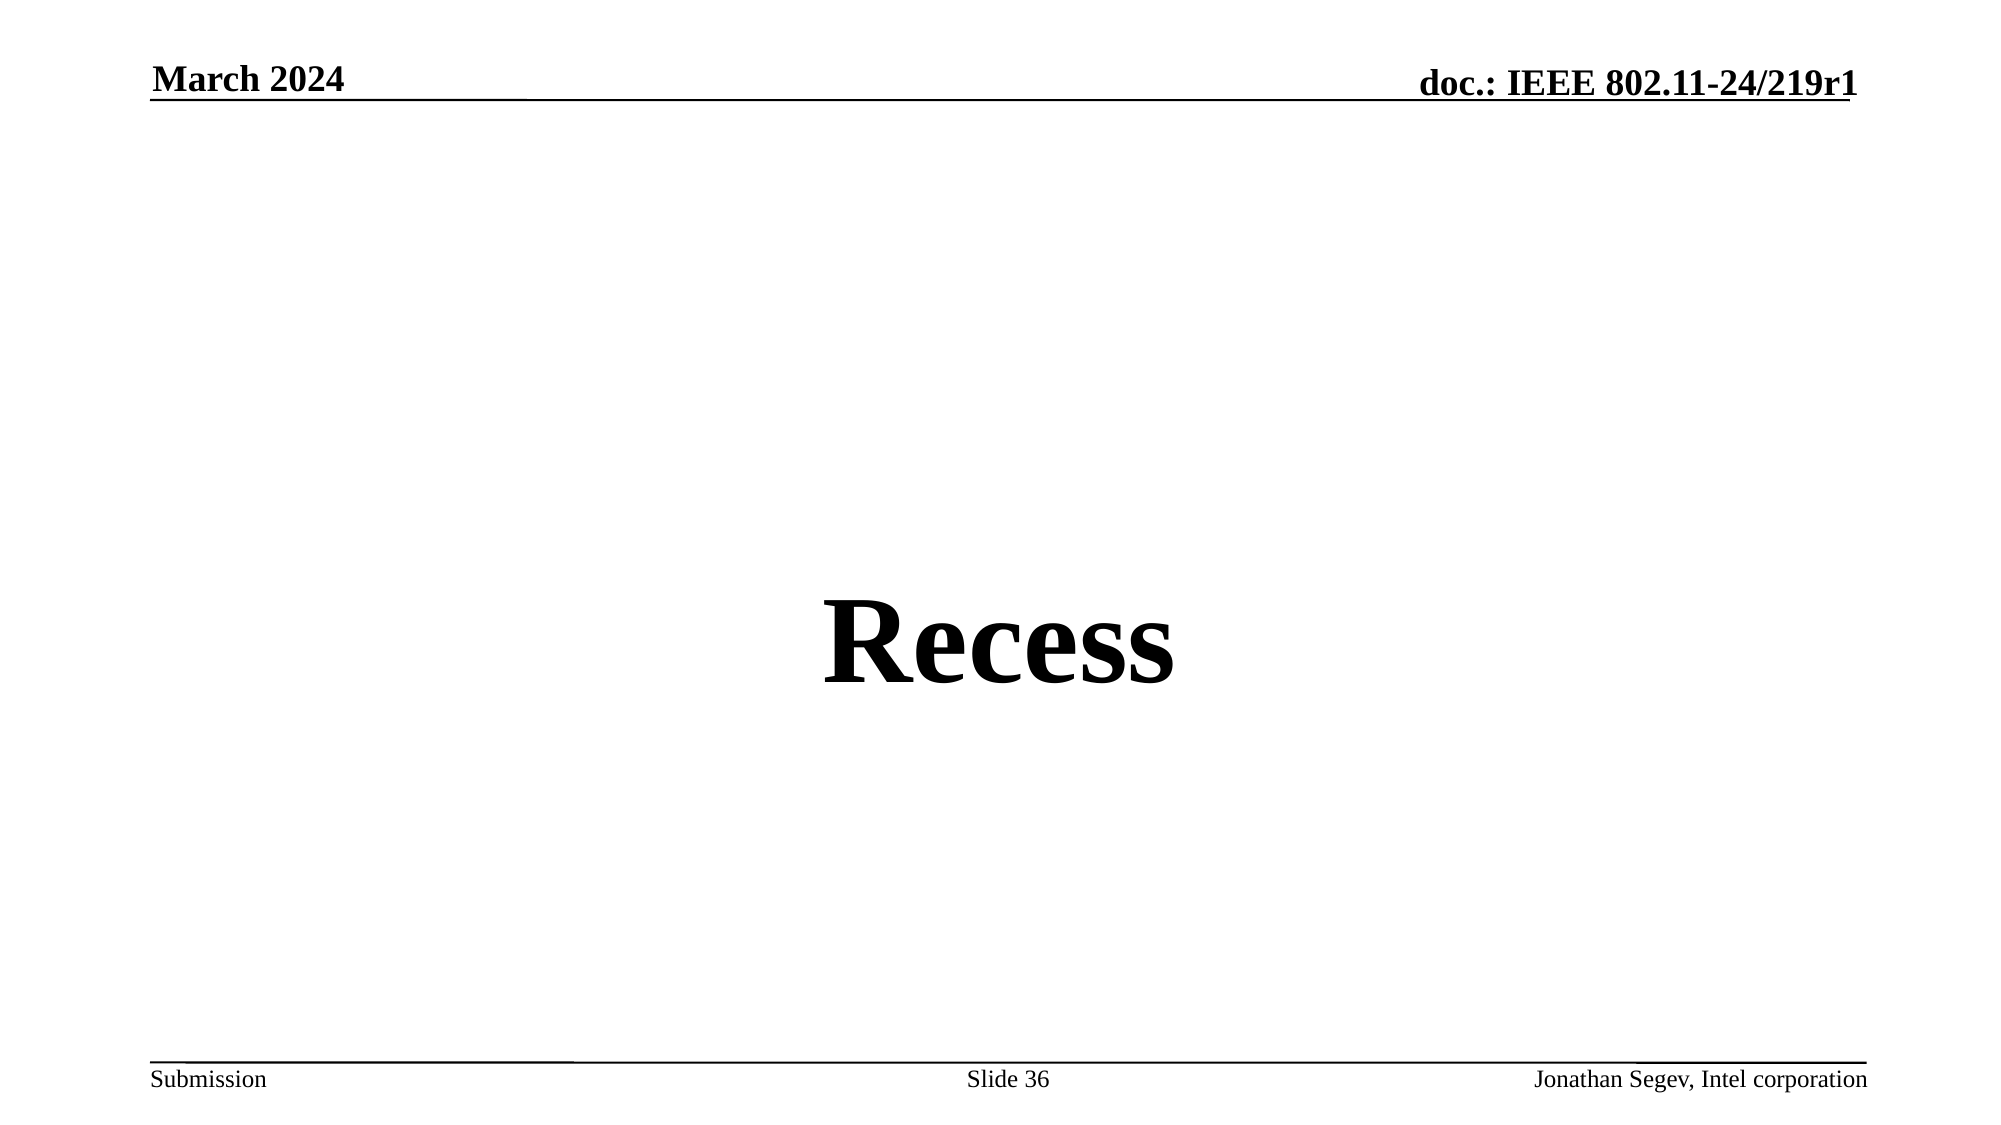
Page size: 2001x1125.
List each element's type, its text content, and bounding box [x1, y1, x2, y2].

list Recess [149, 324, 1850, 1000]
footer Jonathan Segev, Intel corporation [1171, 1061, 1869, 1093]
slide_number Slide 36 [950, 1061, 1067, 1123]
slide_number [152, 54, 563, 100]
